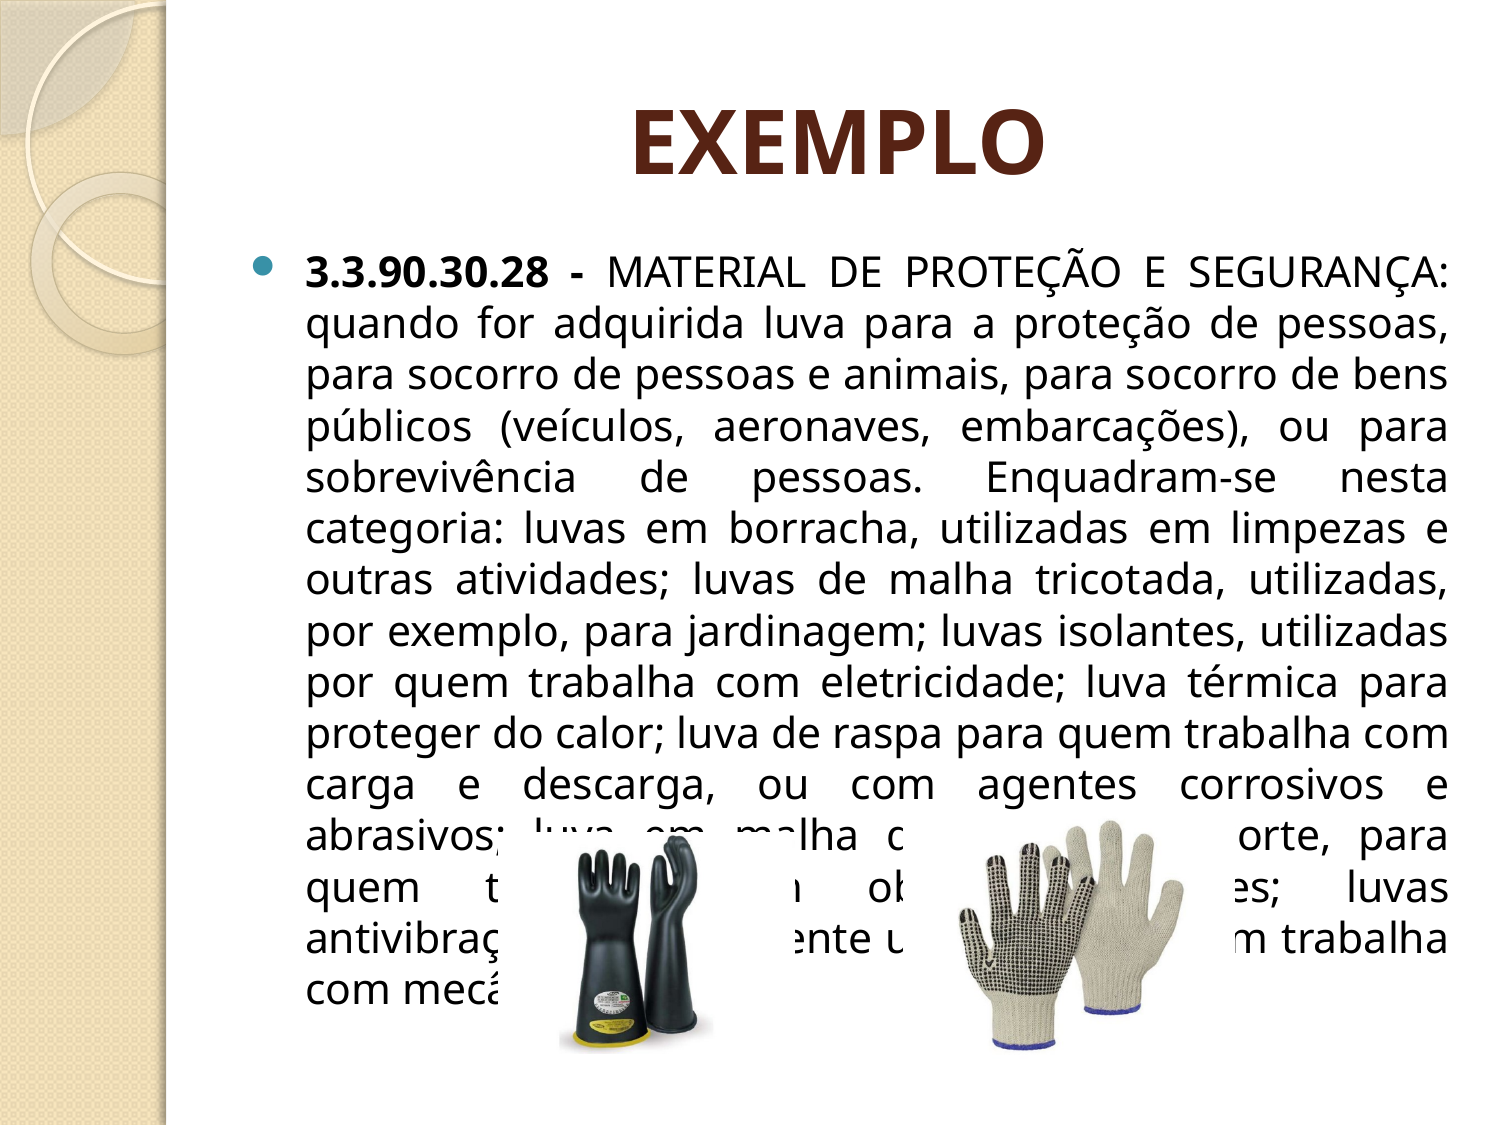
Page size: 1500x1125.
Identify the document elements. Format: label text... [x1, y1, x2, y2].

picture [498, 831, 795, 1054]
picture [903, 810, 1235, 1060]
list 3.3.90.30.28 - MATERIAL DE PROTEÇÃO E SEGURANÇA: quando for adquirida luva para a proteção de pessoas, para socorro de pessoas e animais, para socorro de bens públicos (veículos, aeronaves, embarcações), ou para sobrevivência de pessoas. Enquadram-se nesta categoria: luvas em borracha, utilizadas em limpezas e outras atividades; luvas de malha tricotada, utilizadas, por exemplo, para jardinagem; luvas isolantes, utilizadas por quem trabalha com eletricidade; luva térmica para proteger do calor; luva de raspa para quem trabalha com carga e descarga, ou com agentes corrosivos e abrasivos; luva em malha de aço ou anticorte, para quem trabalha com objetos cortantes; luvas antivibrações, normalmente utilizada por quem trabalha com mecânica; etc. [235, 237, 1466, 1025]
title EXEMPLO [235, 45, 1466, 233]
